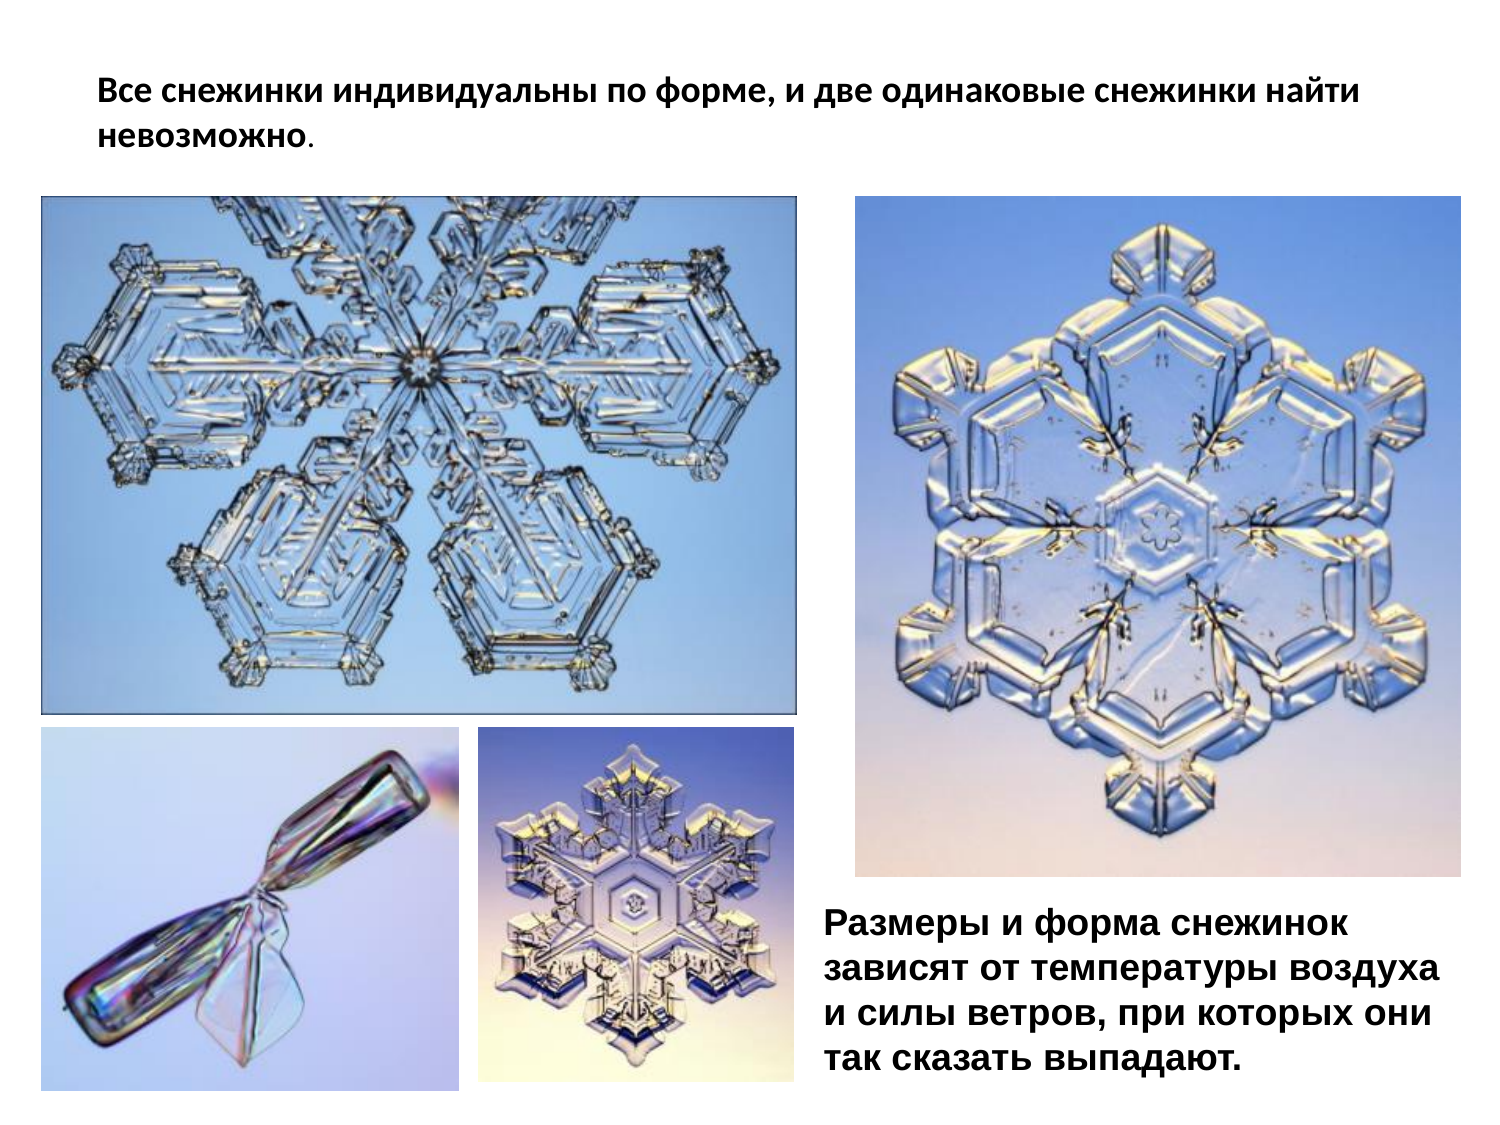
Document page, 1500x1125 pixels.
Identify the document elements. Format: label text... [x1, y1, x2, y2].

picture [40, 727, 459, 1092]
picture [855, 196, 1461, 877]
text_box Размеры и форма снежинок зависят от температуры воздуха и силы ветров, при которых они так сказать выпадают. [808, 890, 1465, 1086]
picture [478, 727, 795, 1083]
title Все снежинки индивидуальны по форме, и две одинаковые снежинки найти невозможно. [82, 45, 1425, 176]
picture [40, 196, 797, 715]
